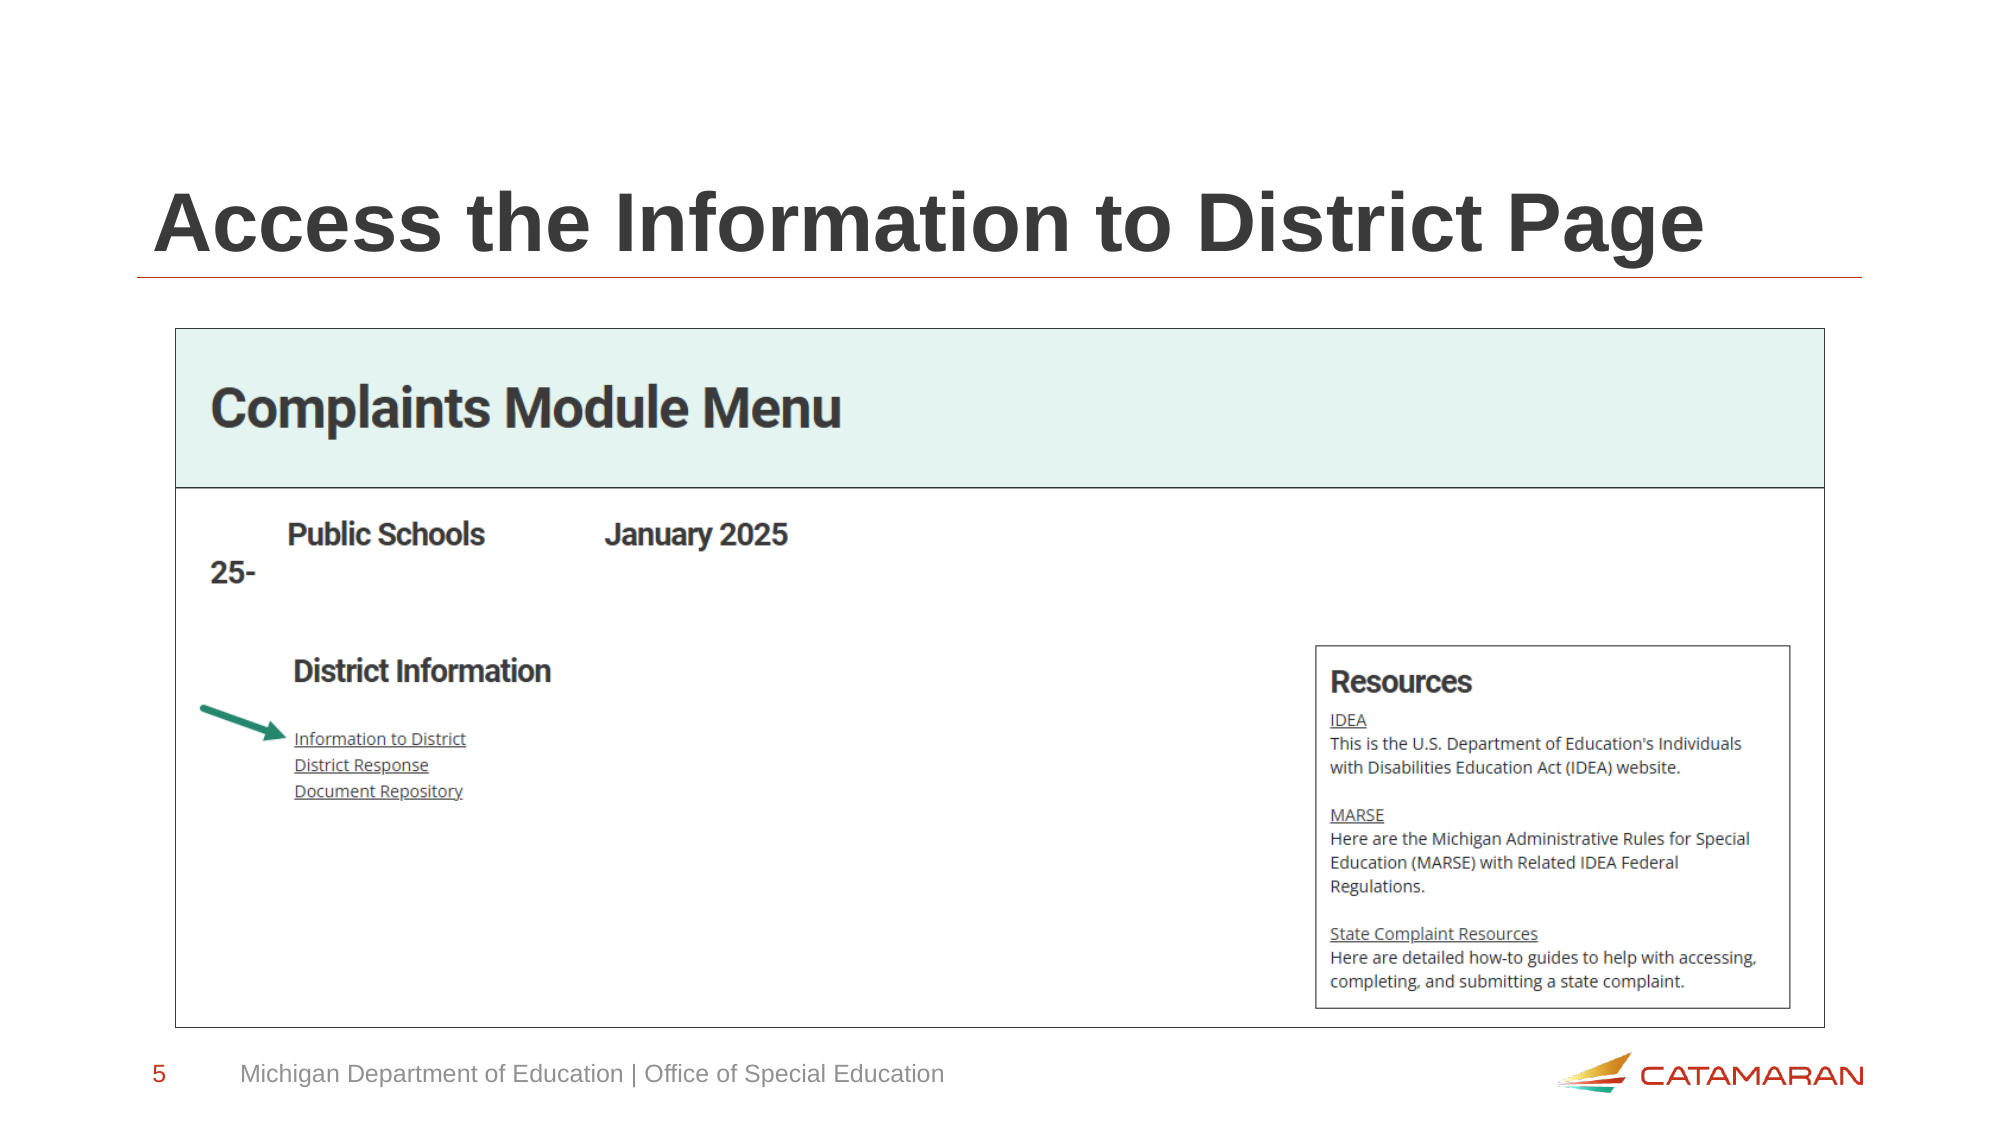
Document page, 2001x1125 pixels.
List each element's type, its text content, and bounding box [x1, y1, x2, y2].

footer Michigan Department of Education | Office of Special Education [225, 1042, 1484, 1103]
picture [175, 328, 1825, 1028]
slide_number 5 [137, 1042, 205, 1103]
title Access the Information to District Page [137, 59, 1863, 278]
picture [1557, 1052, 1863, 1093]
